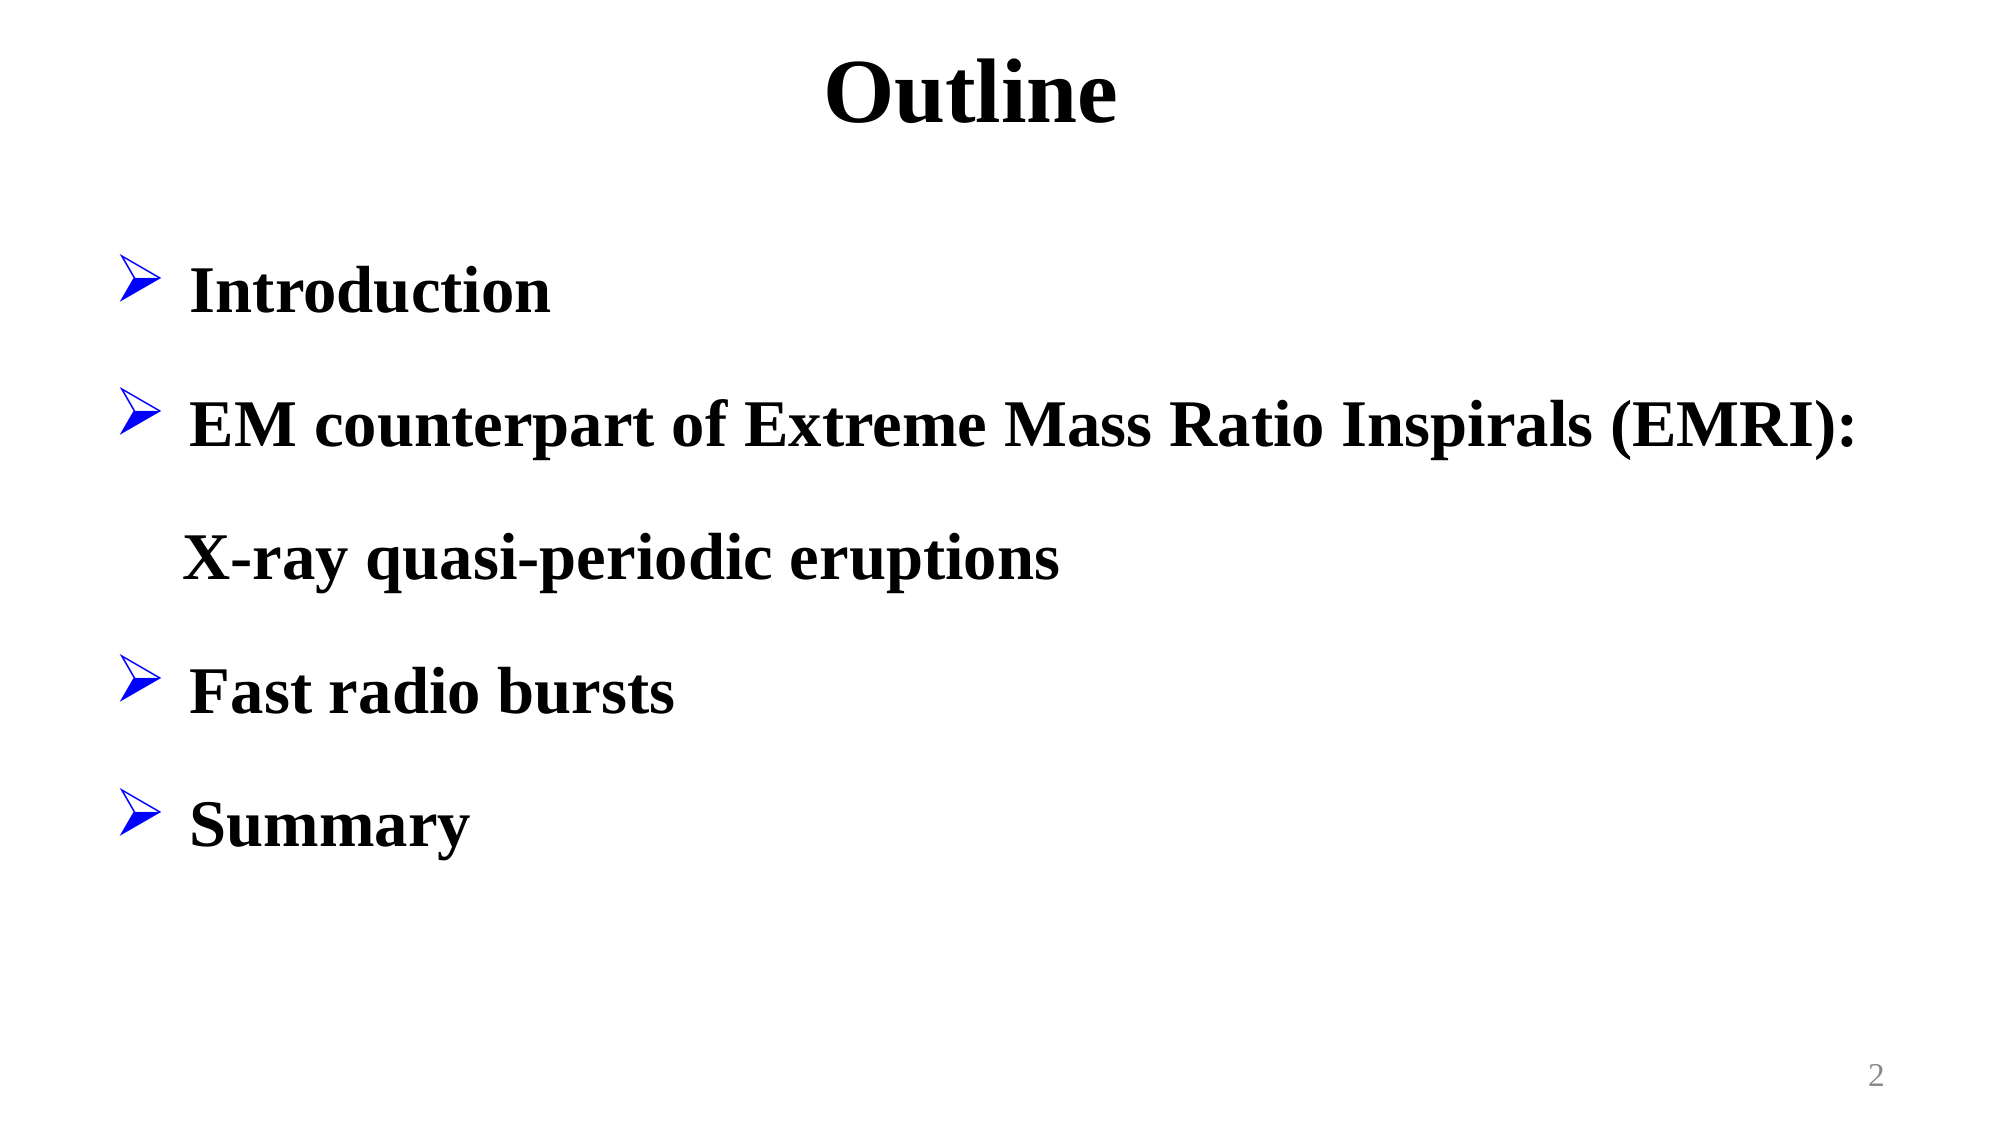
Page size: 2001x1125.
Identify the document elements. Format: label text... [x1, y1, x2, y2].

title Outline [70, 0, 1871, 173]
list Introduction EM counterpart of Extreme Mass Ratio Inspirals (EMRI): X-ray quasi-periodic eruptions Fast radio bursts Summary [99, 198, 2000, 1017]
slide_number 2 [1433, 1042, 1900, 1103]
